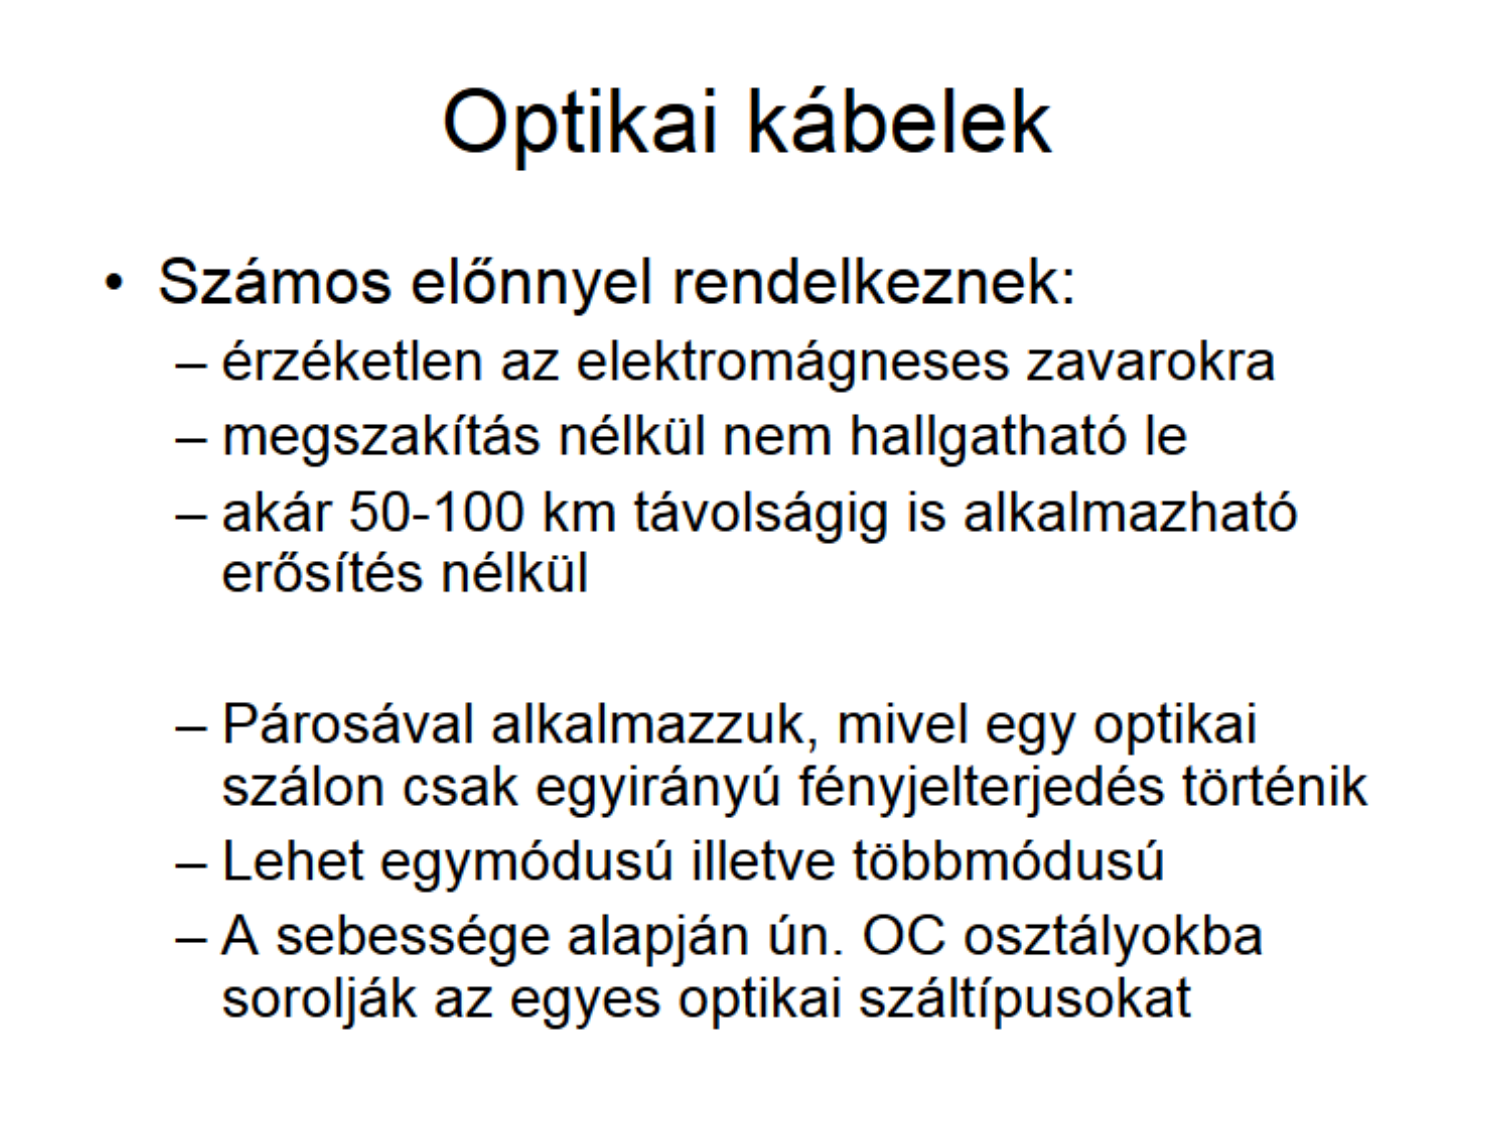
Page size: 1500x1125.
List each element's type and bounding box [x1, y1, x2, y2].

picture [38, 42, 1448, 1073]
